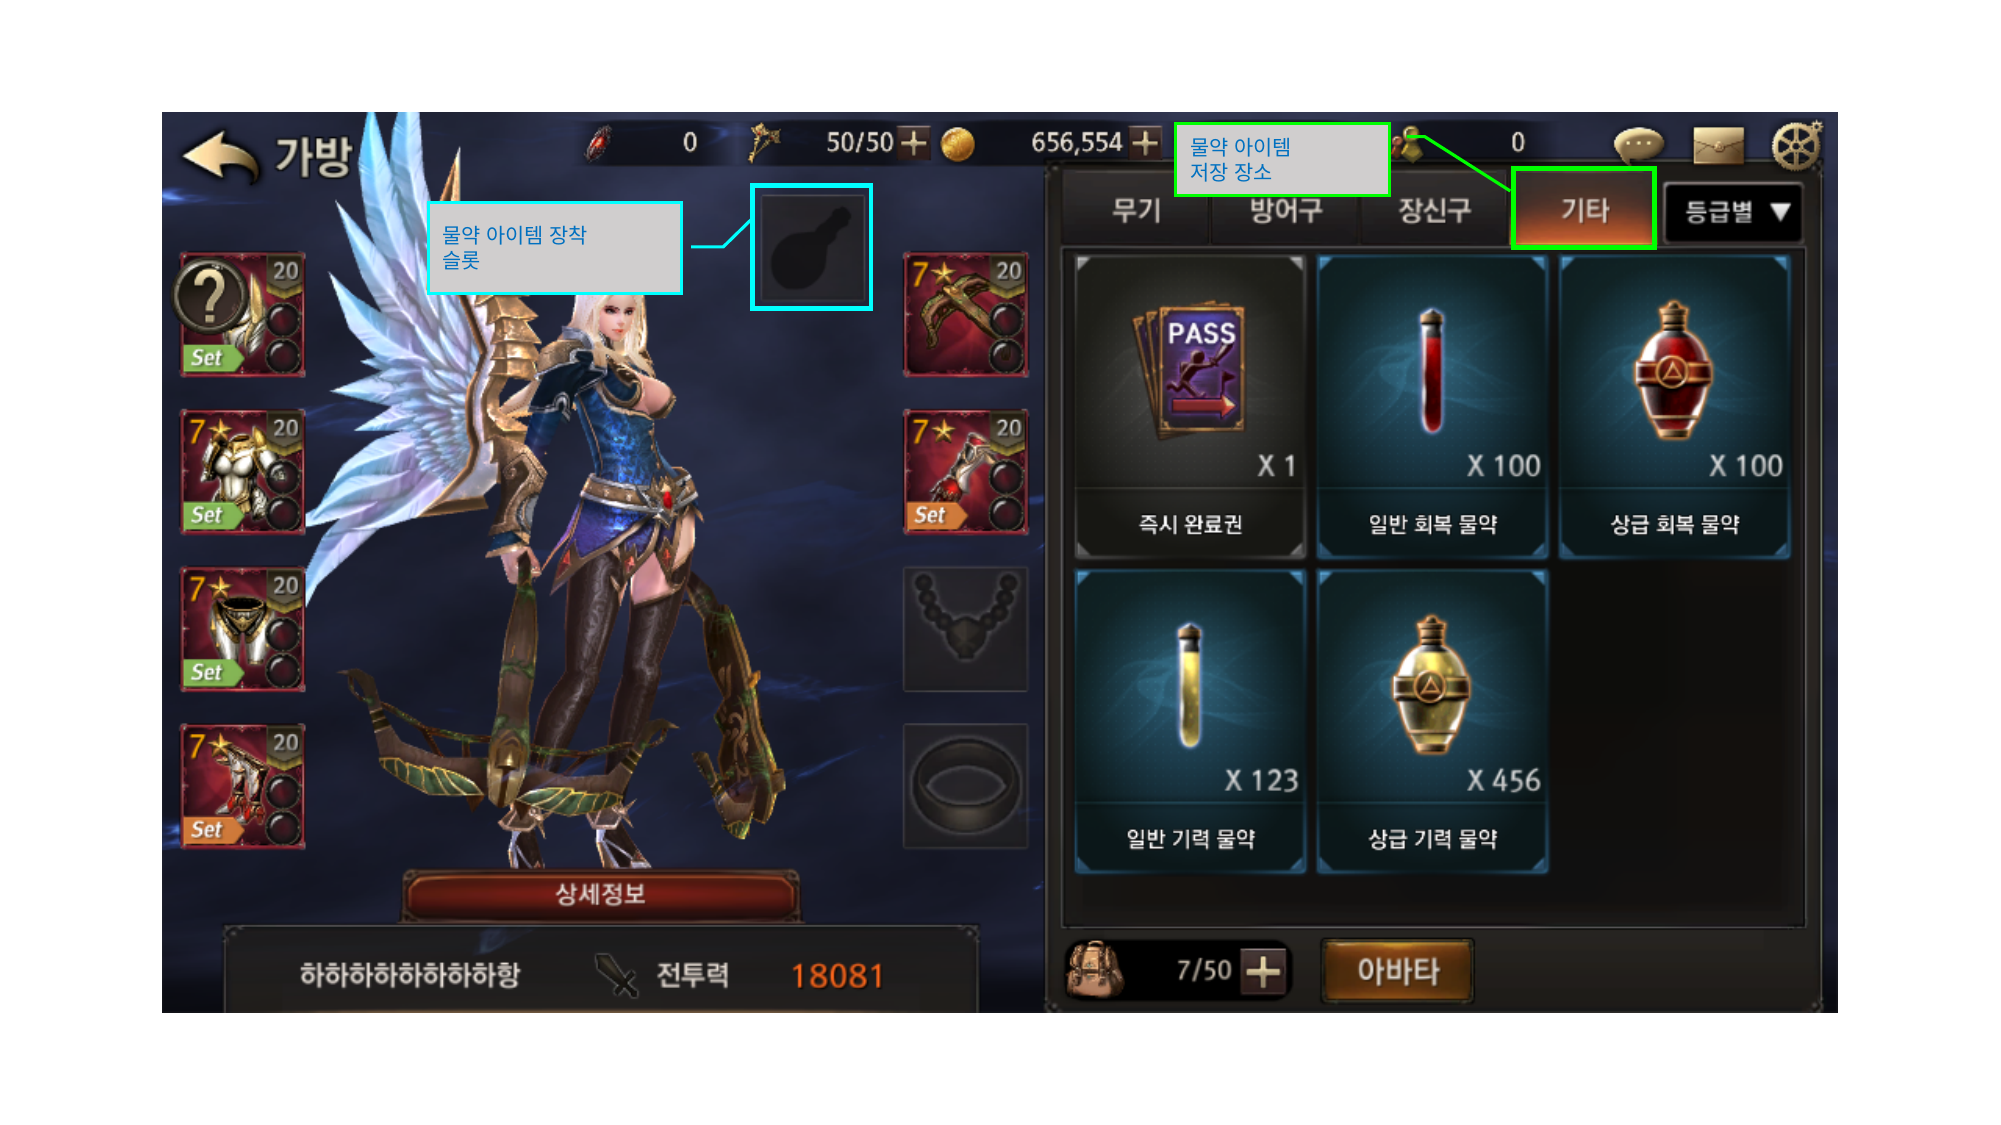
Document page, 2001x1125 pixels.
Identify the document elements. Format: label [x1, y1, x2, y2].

picture [162, 112, 1838, 1013]
